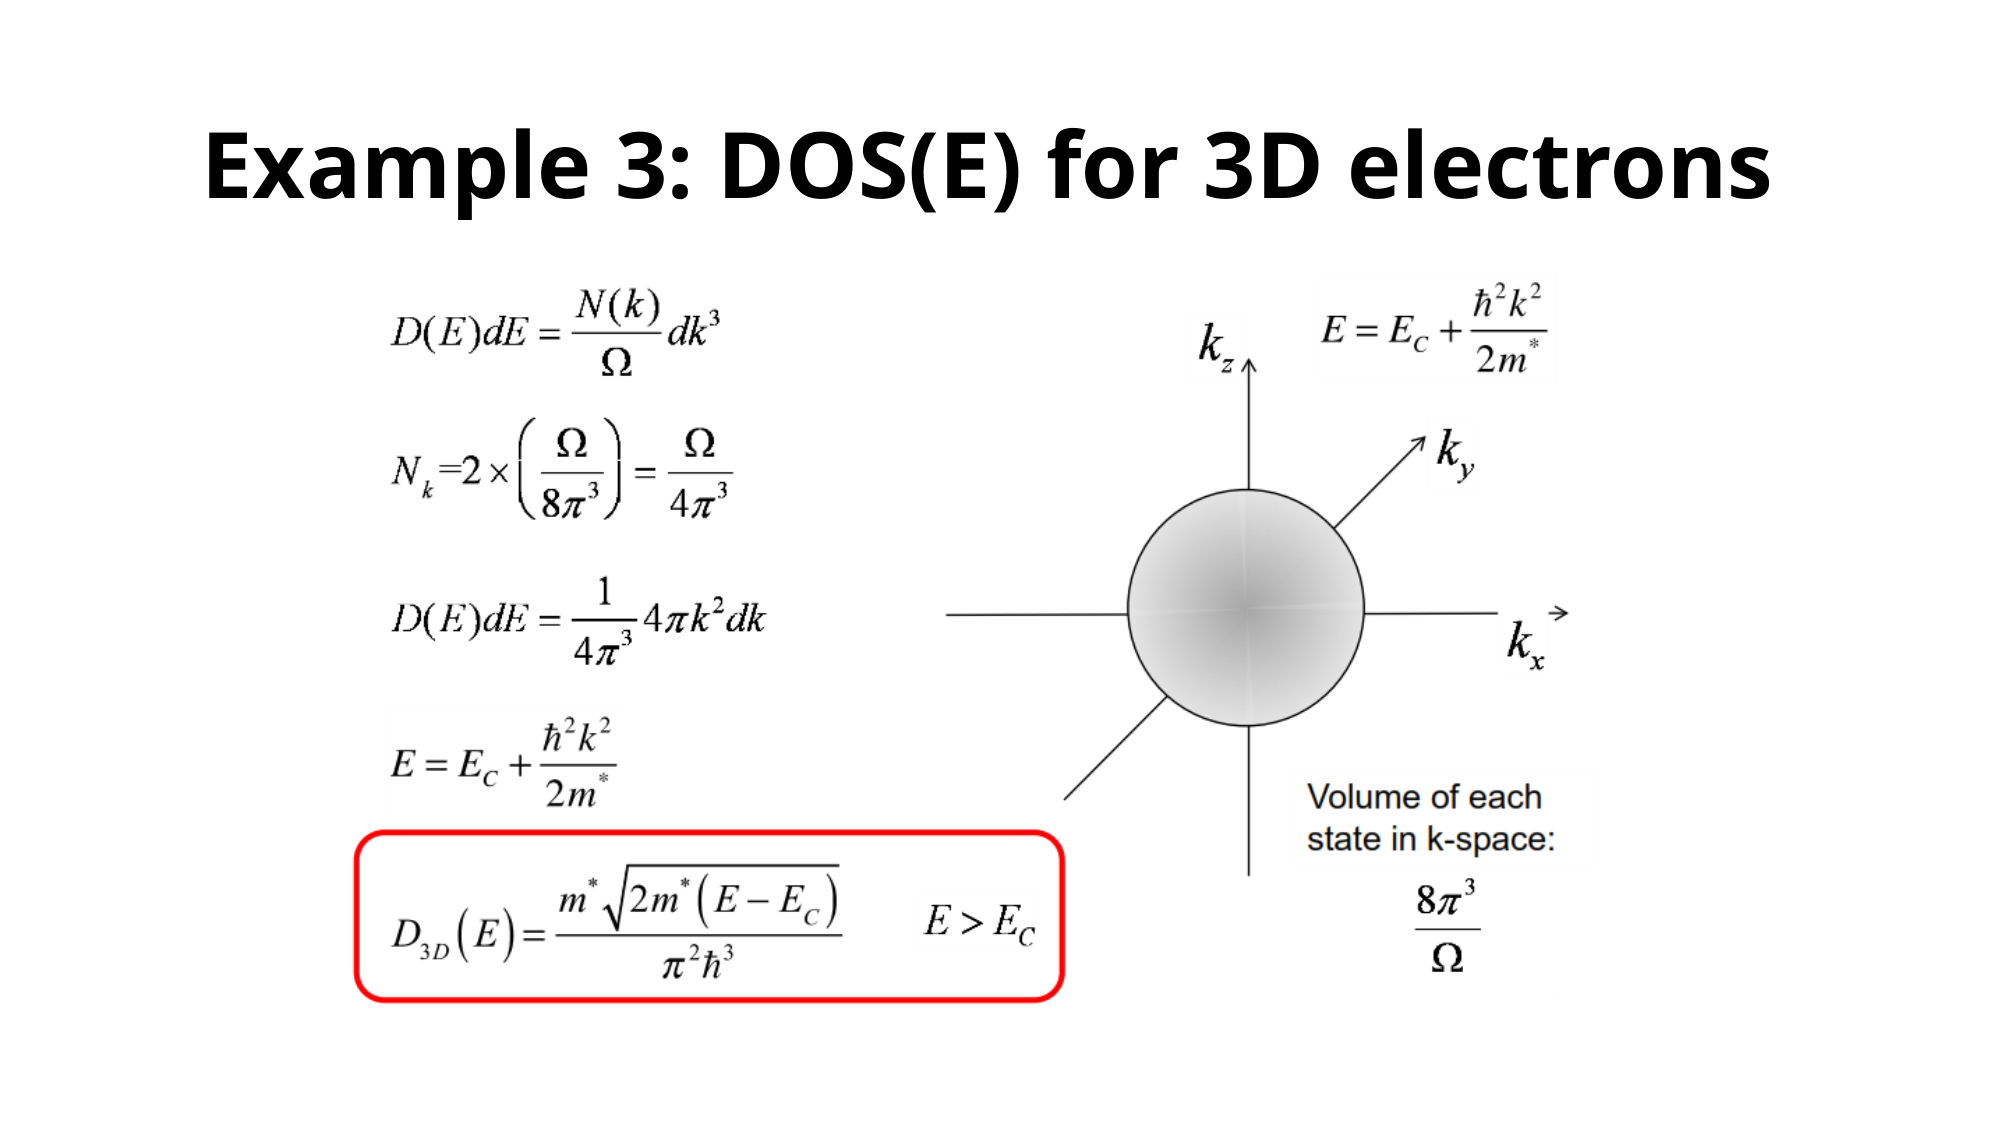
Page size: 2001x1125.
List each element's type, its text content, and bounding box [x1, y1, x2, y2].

picture [339, 249, 1622, 1053]
title Example 3: DOS(E) for 3D electrons [137, 59, 1863, 278]
